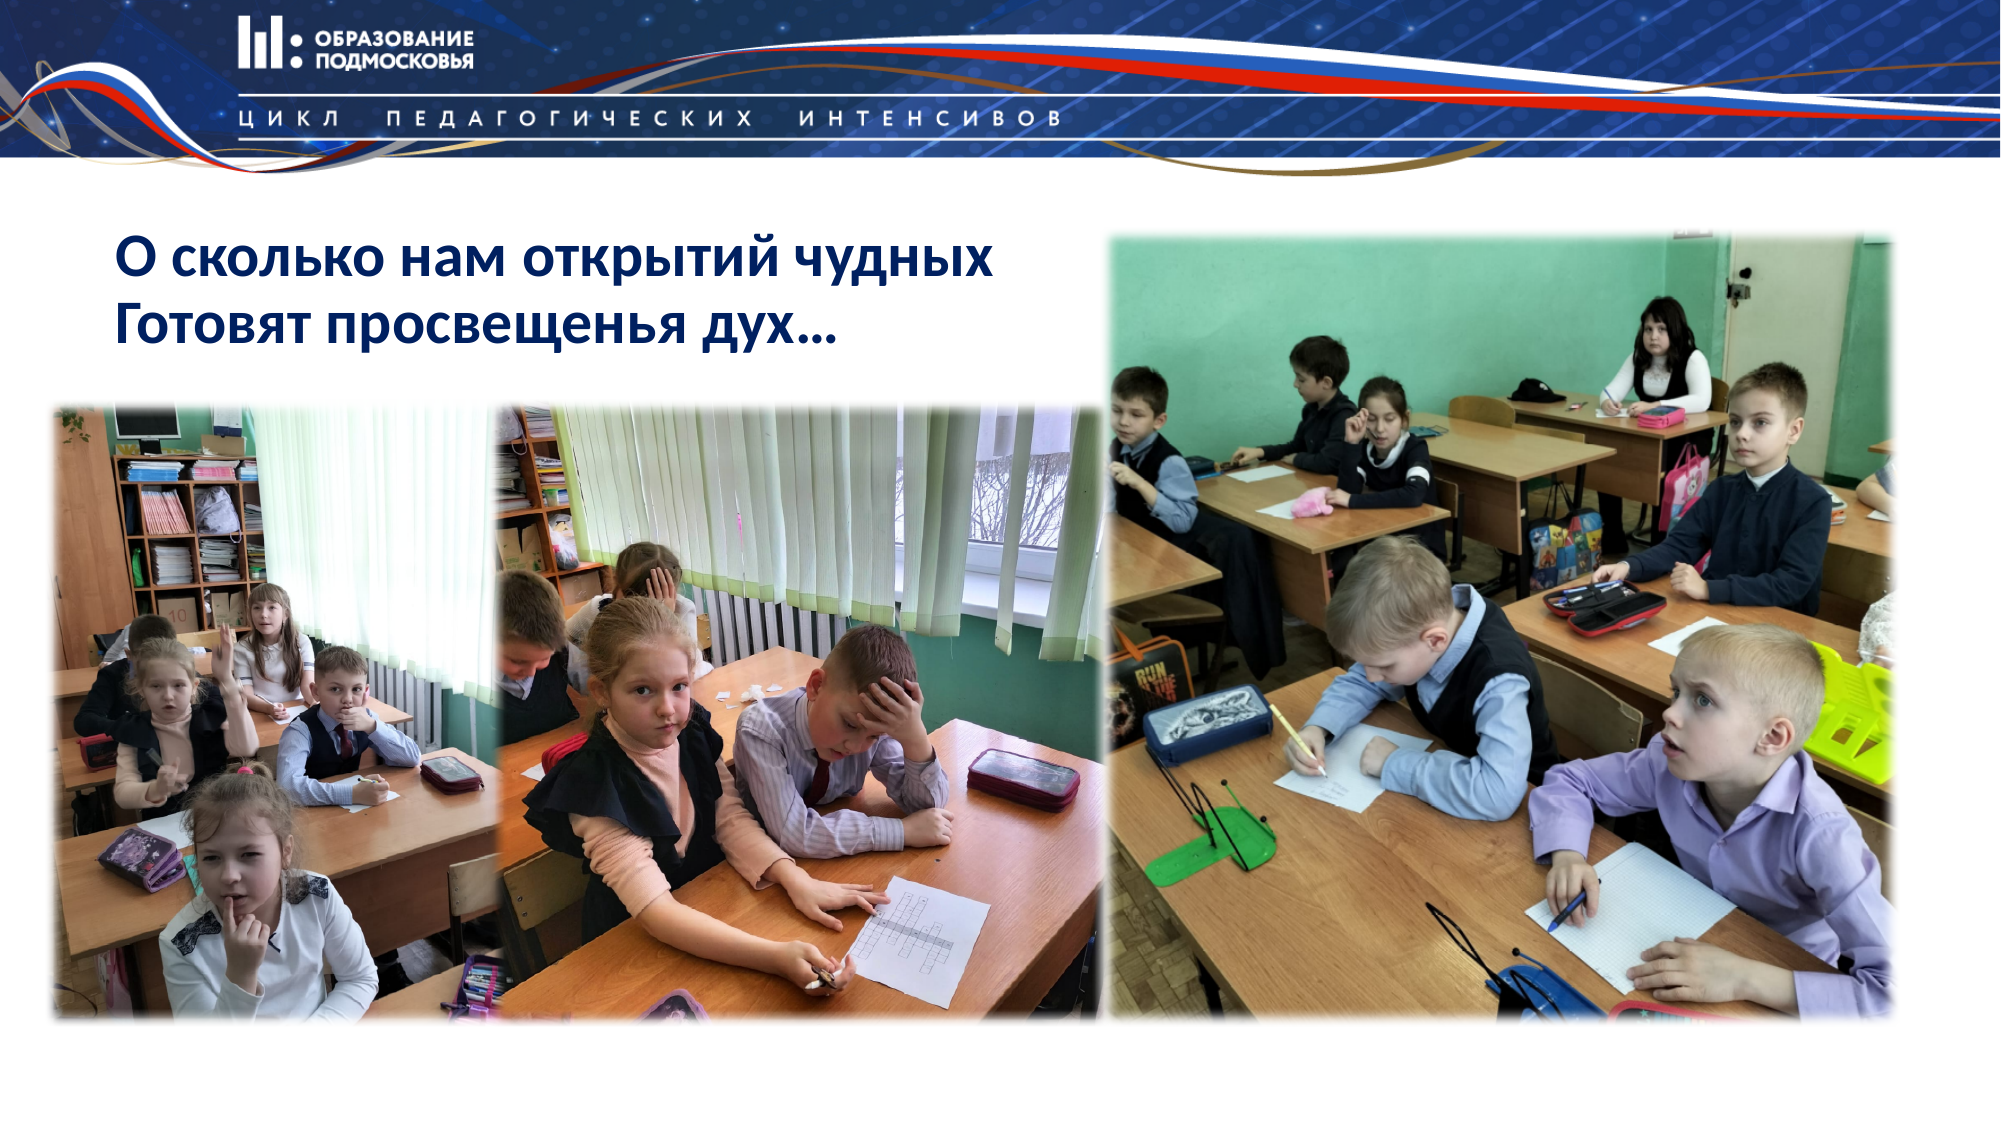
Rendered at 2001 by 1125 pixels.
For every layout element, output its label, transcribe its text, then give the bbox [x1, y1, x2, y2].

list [1100, 227, 1900, 1027]
title О сколько нам открытий чудных Готовят просвещенья дух… [100, 194, 1025, 365]
picture [0, 0, 2001, 1125]
